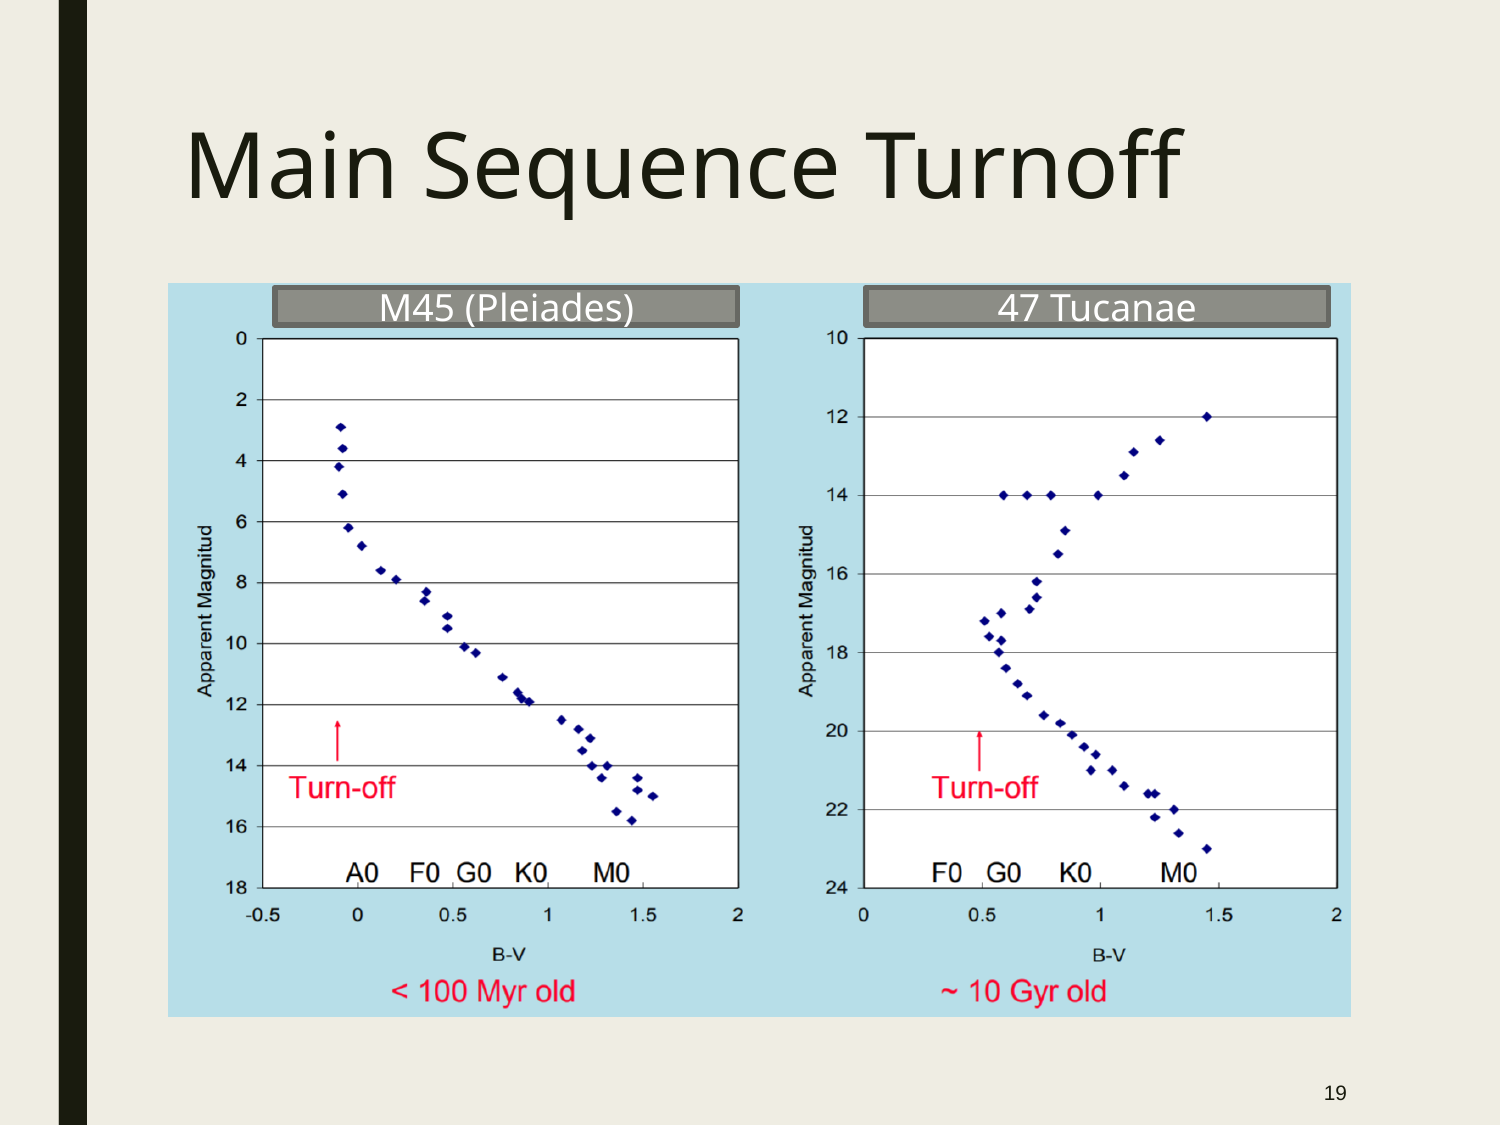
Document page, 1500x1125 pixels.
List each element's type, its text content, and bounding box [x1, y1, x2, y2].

title Main Sequence Turnoff [168, 112, 1351, 233]
slide_number 19 [1165, 1058, 1362, 1125]
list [168, 283, 1351, 1017]
